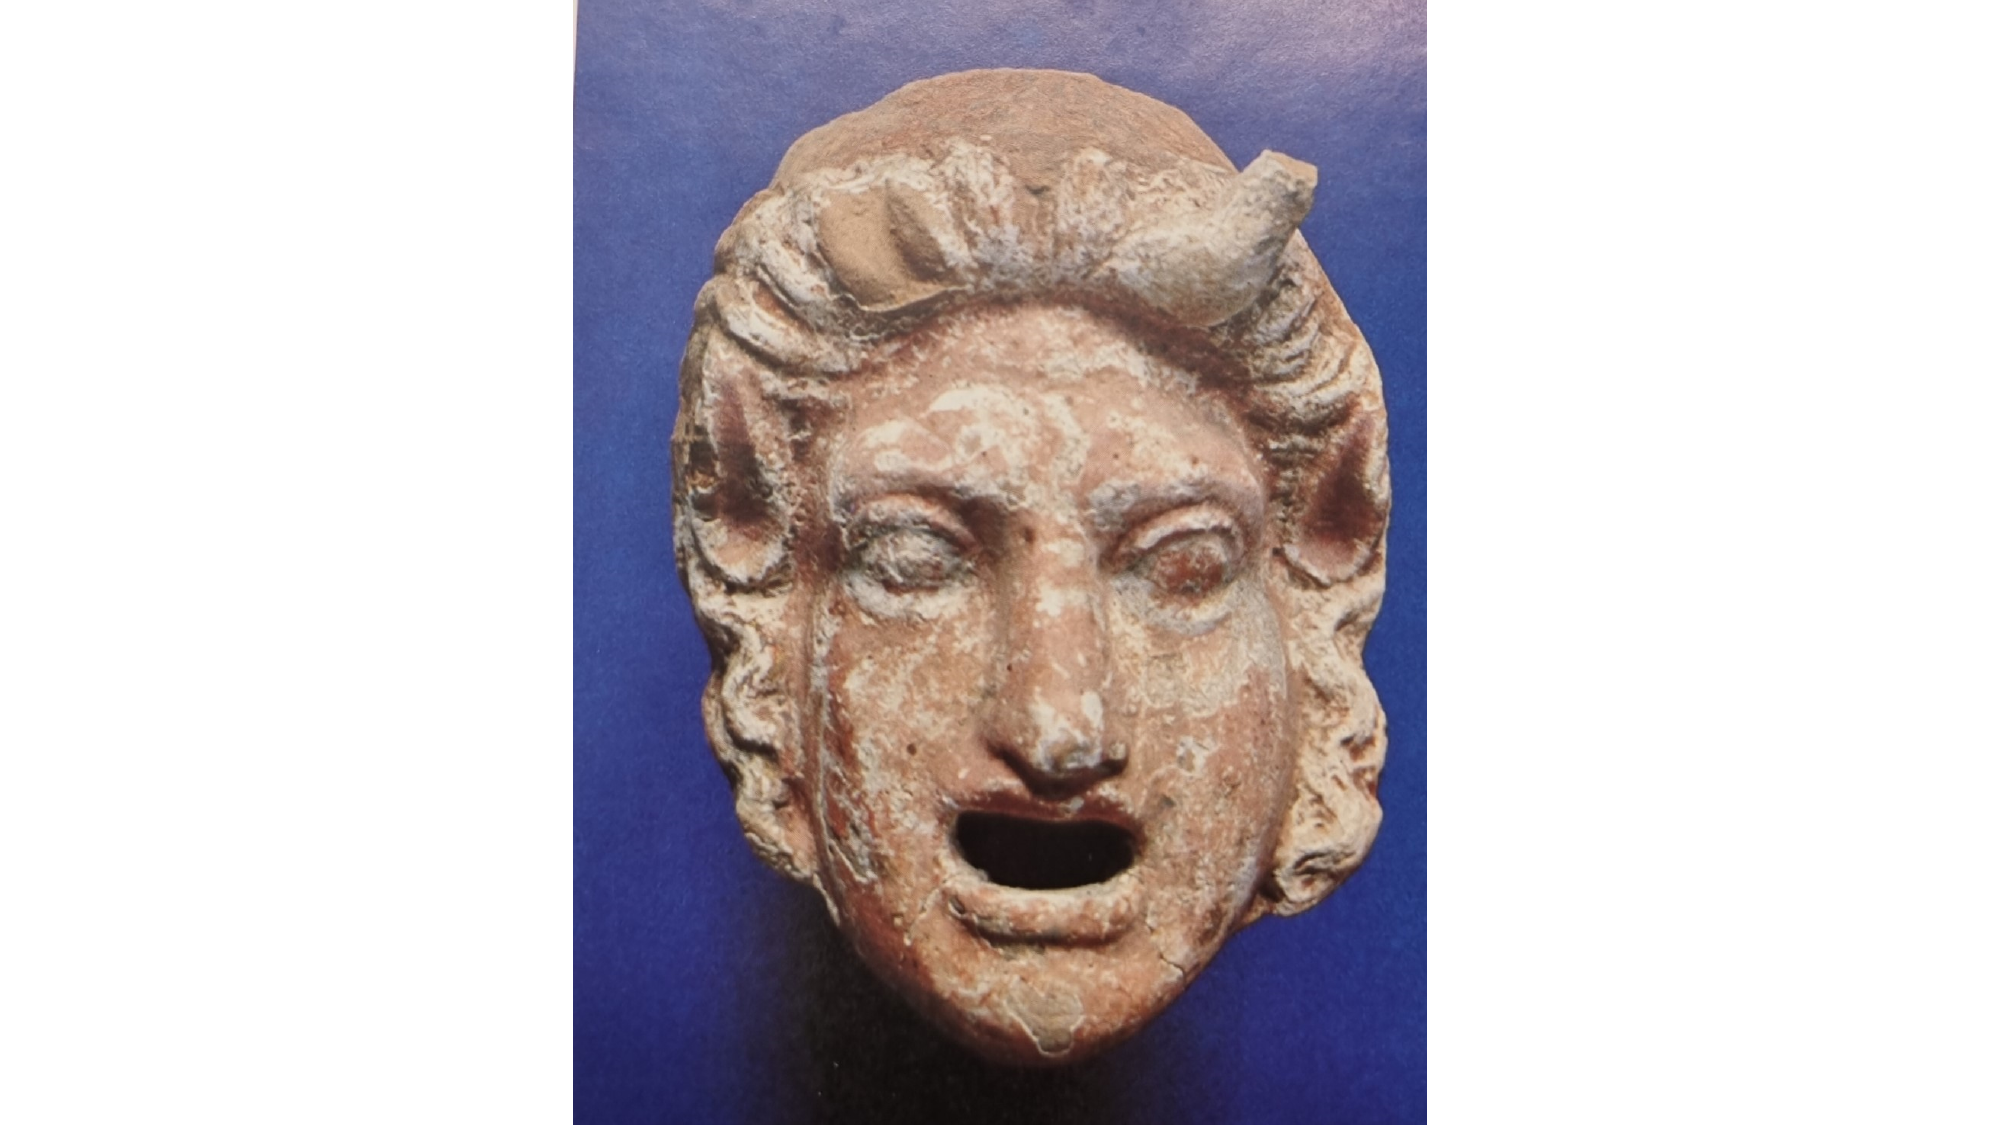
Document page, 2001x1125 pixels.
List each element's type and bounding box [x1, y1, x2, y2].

picture [573, 0, 1427, 1125]
